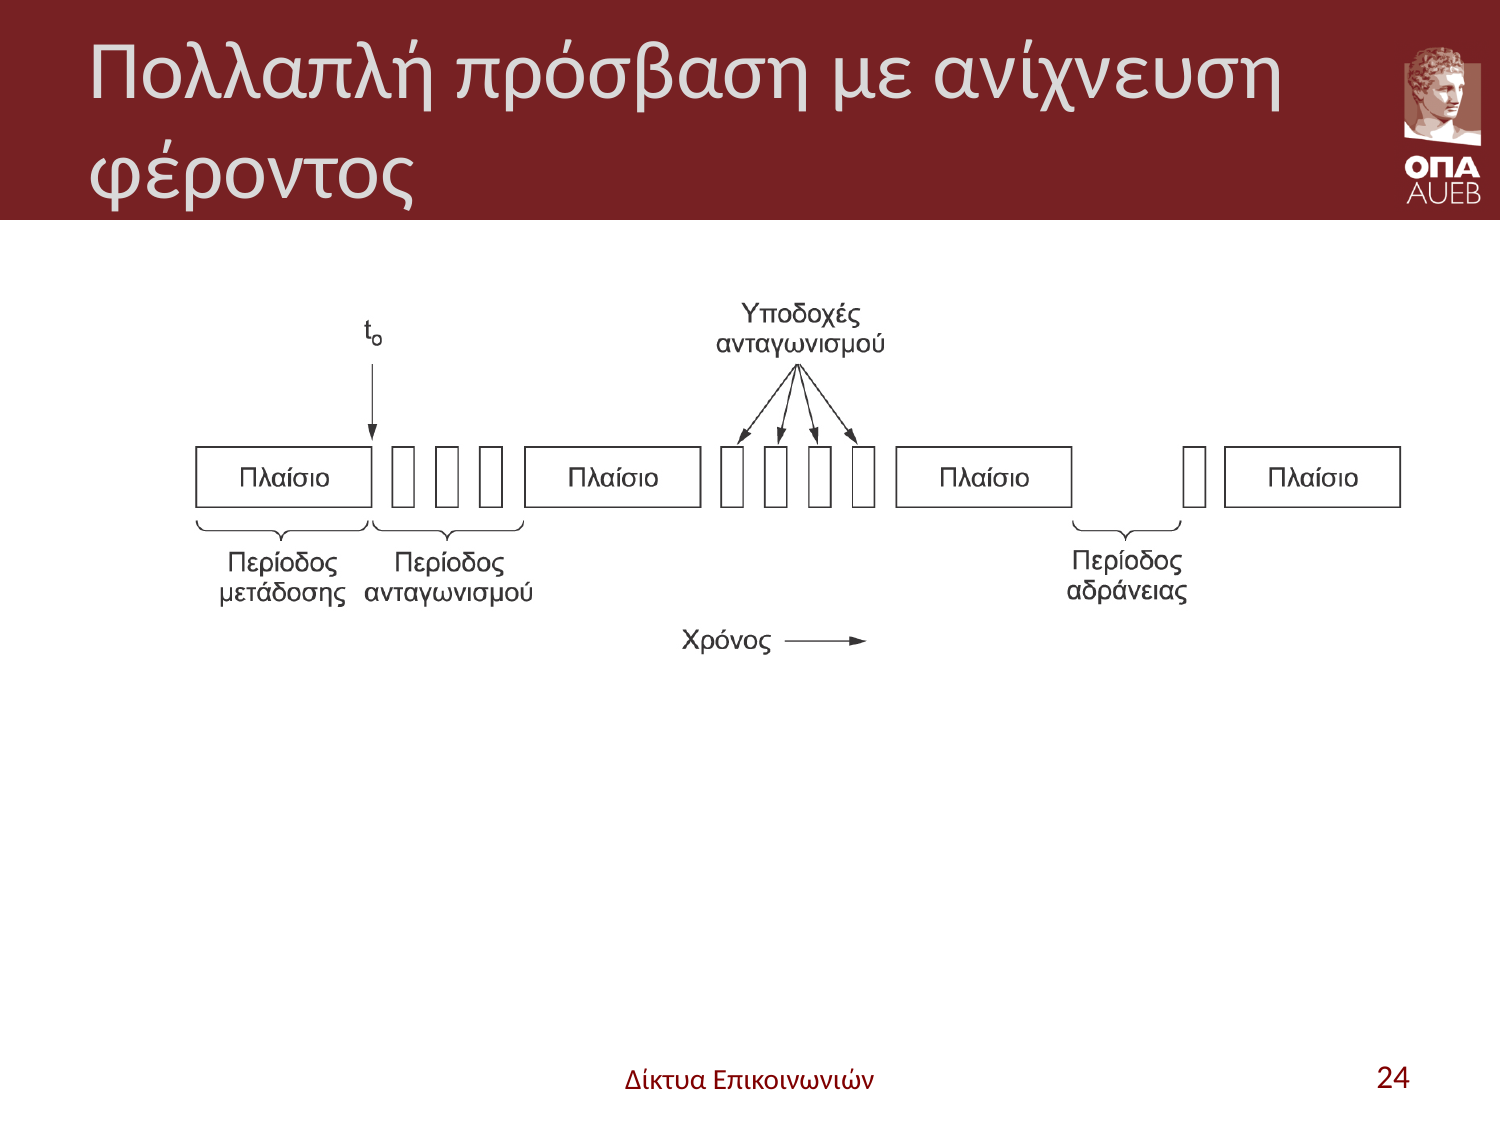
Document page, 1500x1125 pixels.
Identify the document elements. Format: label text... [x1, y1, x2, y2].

slide_number 24 [1074, 1024, 1425, 1103]
footer Δίκτυα Επικοινωνιών [512, 1024, 988, 1103]
picture [1394, 40, 1489, 212]
title Πολλαπλή πρόσβαση με ανίχνευση φέροντος [73, 23, 1376, 209]
picture [194, 302, 1402, 658]
